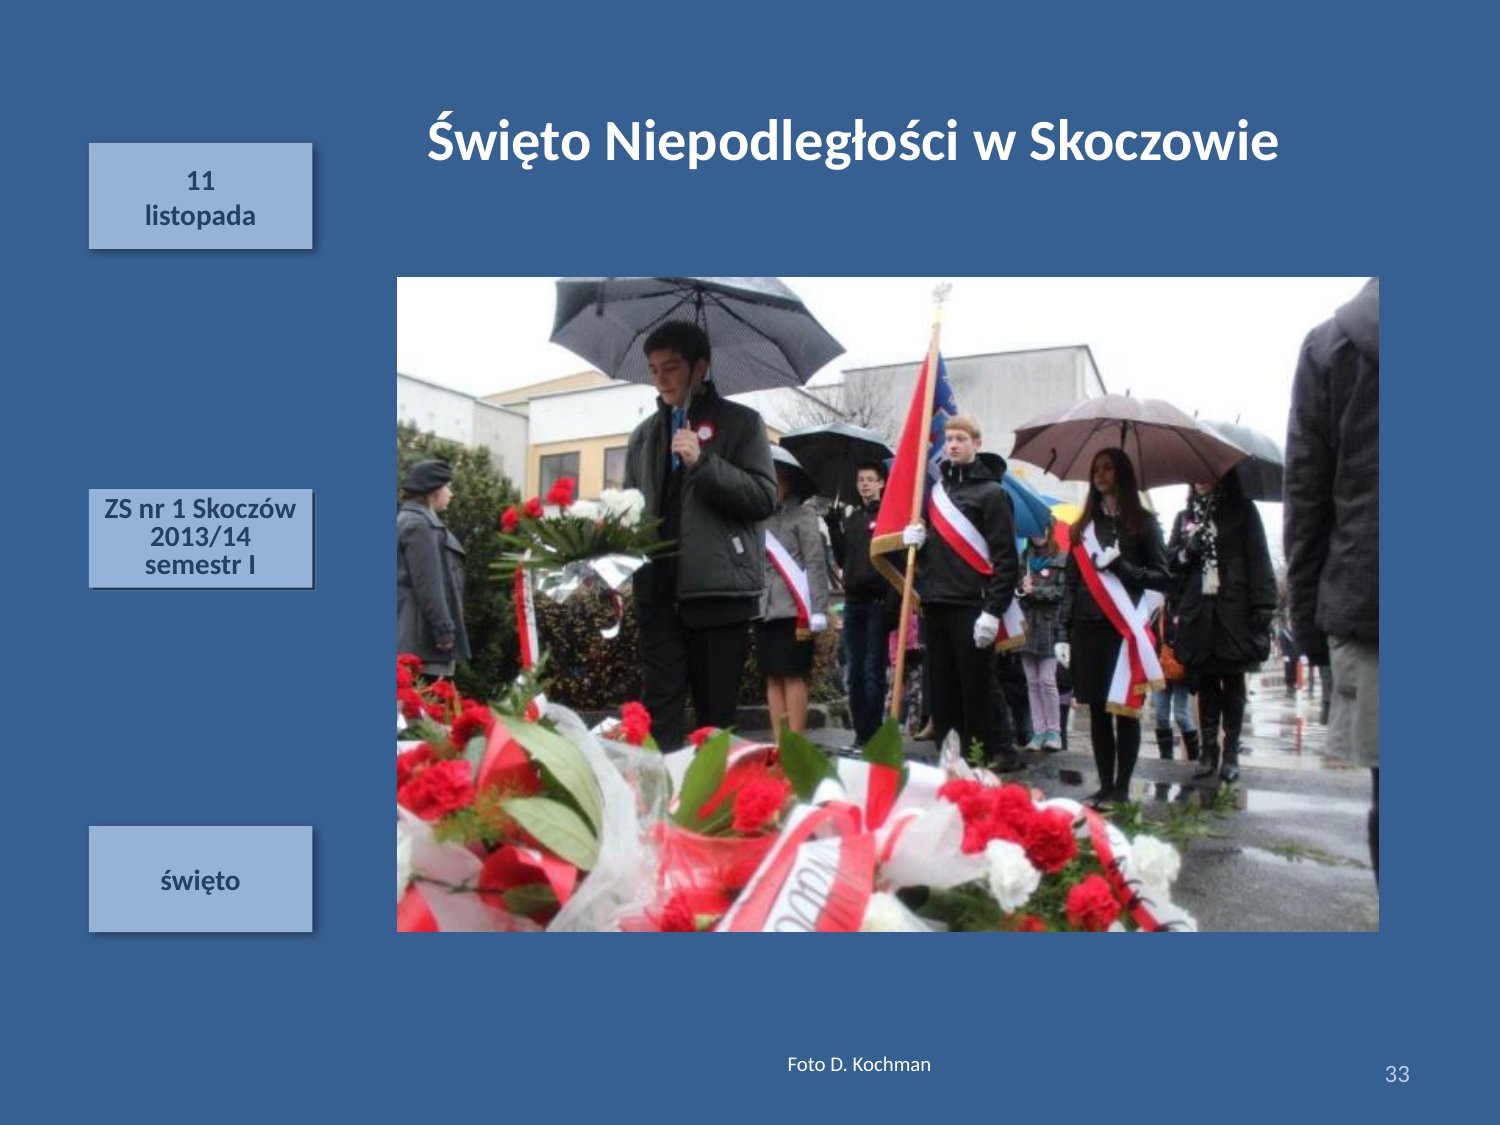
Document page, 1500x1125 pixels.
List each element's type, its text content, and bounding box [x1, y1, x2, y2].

text_box Święto Niepodległości w Skoczowie [412, 95, 1452, 180]
picture [396, 277, 1379, 933]
slide_number 33 [1074, 1042, 1425, 1103]
text_box 11 listopada [88, 142, 313, 249]
text_box święto [88, 826, 313, 933]
text_box ZS nr 1 Skoczów 2013/14 semestr I [88, 489, 313, 588]
text_box Foto D. Kochman [772, 1042, 979, 1083]
